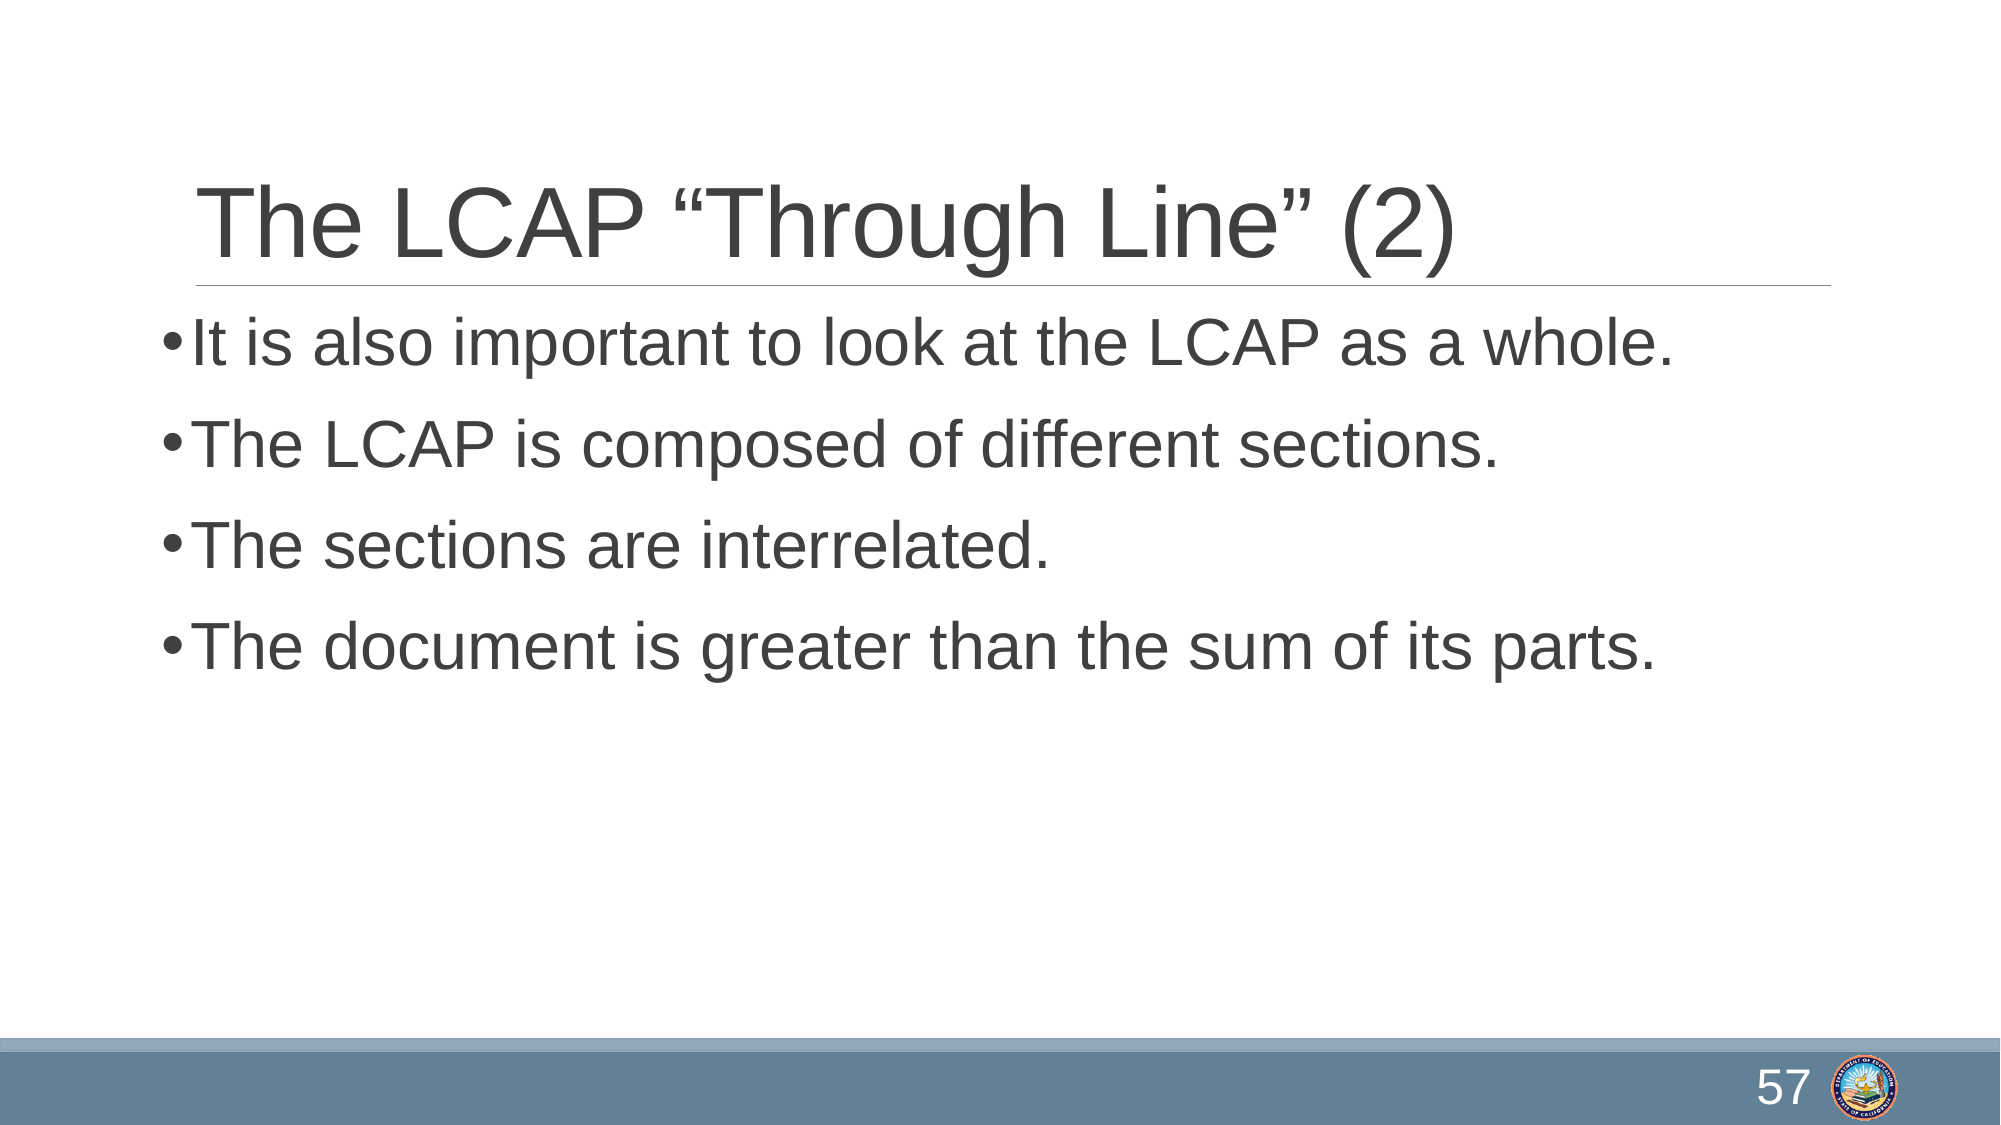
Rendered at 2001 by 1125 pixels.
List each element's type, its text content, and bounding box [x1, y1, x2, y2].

picture [1831, 1055, 1899, 1122]
slide_number 57 [1611, 1054, 1827, 1115]
title The LCAP “Through Line” (2) [180, 47, 1830, 285]
list It is also important to look at the LCAP as a whole. The LCAP is composed of different sections. The sections are interrelated. The document is greater than the sum of its parts. [153, 300, 1978, 1021]
